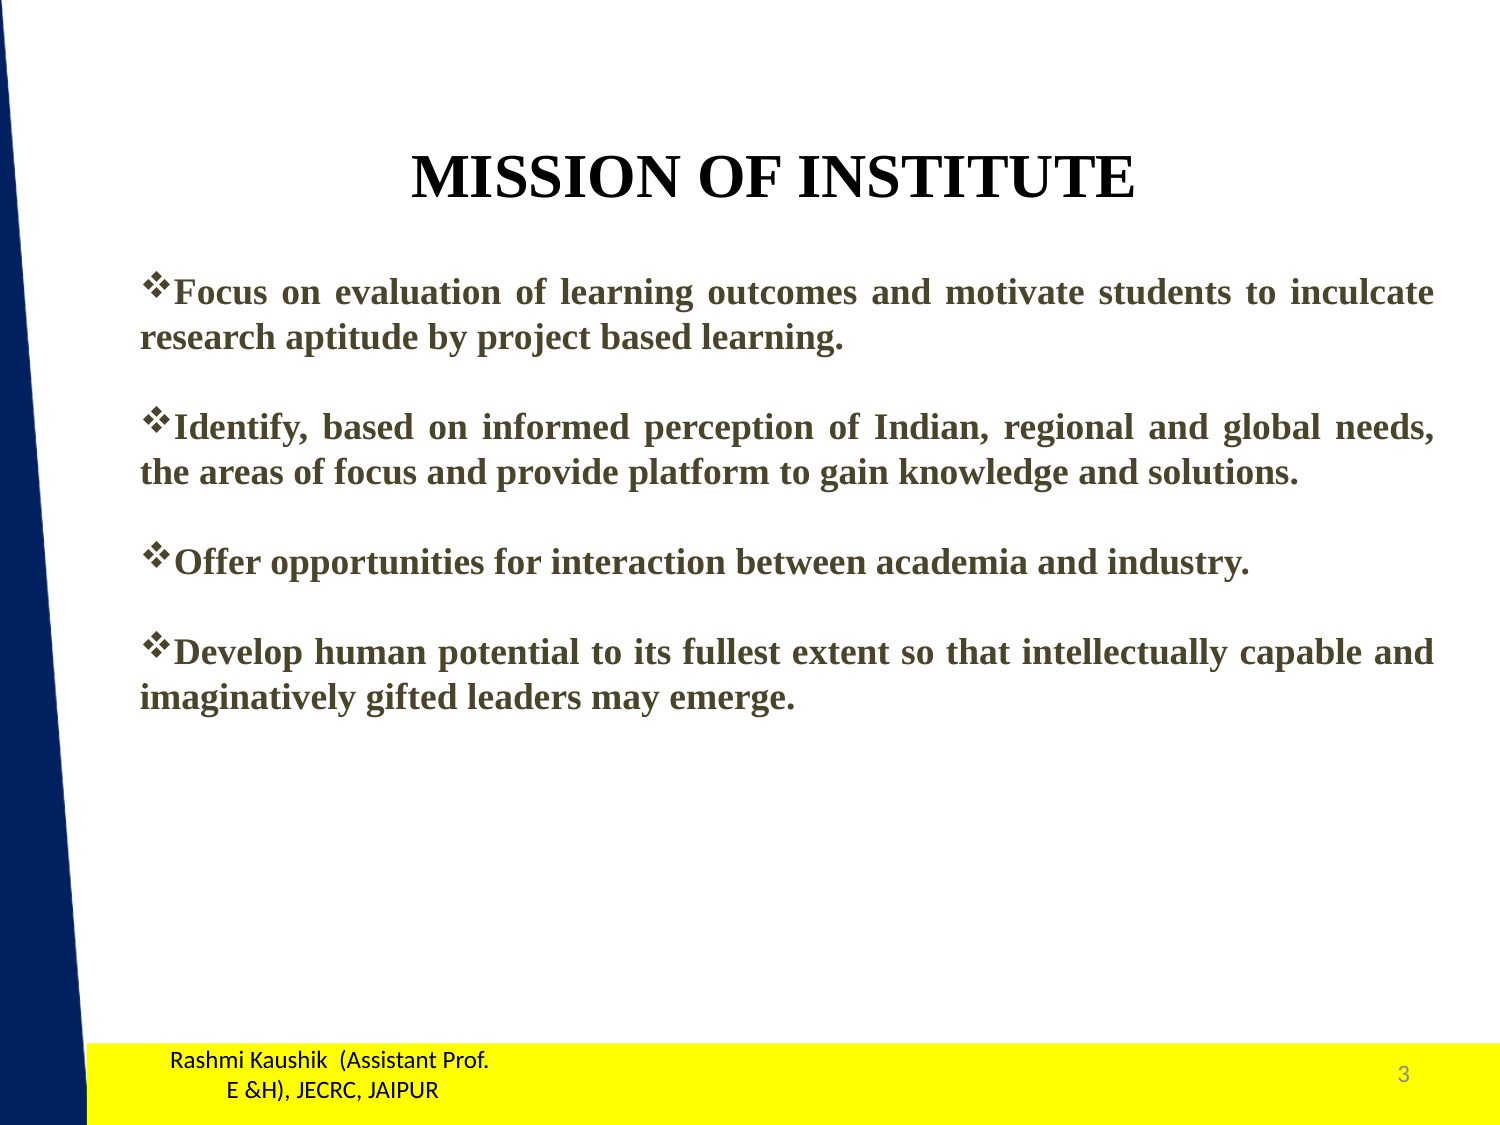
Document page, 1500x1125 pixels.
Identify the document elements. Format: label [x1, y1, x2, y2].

text_box [0, 0, 1500, 1125]
